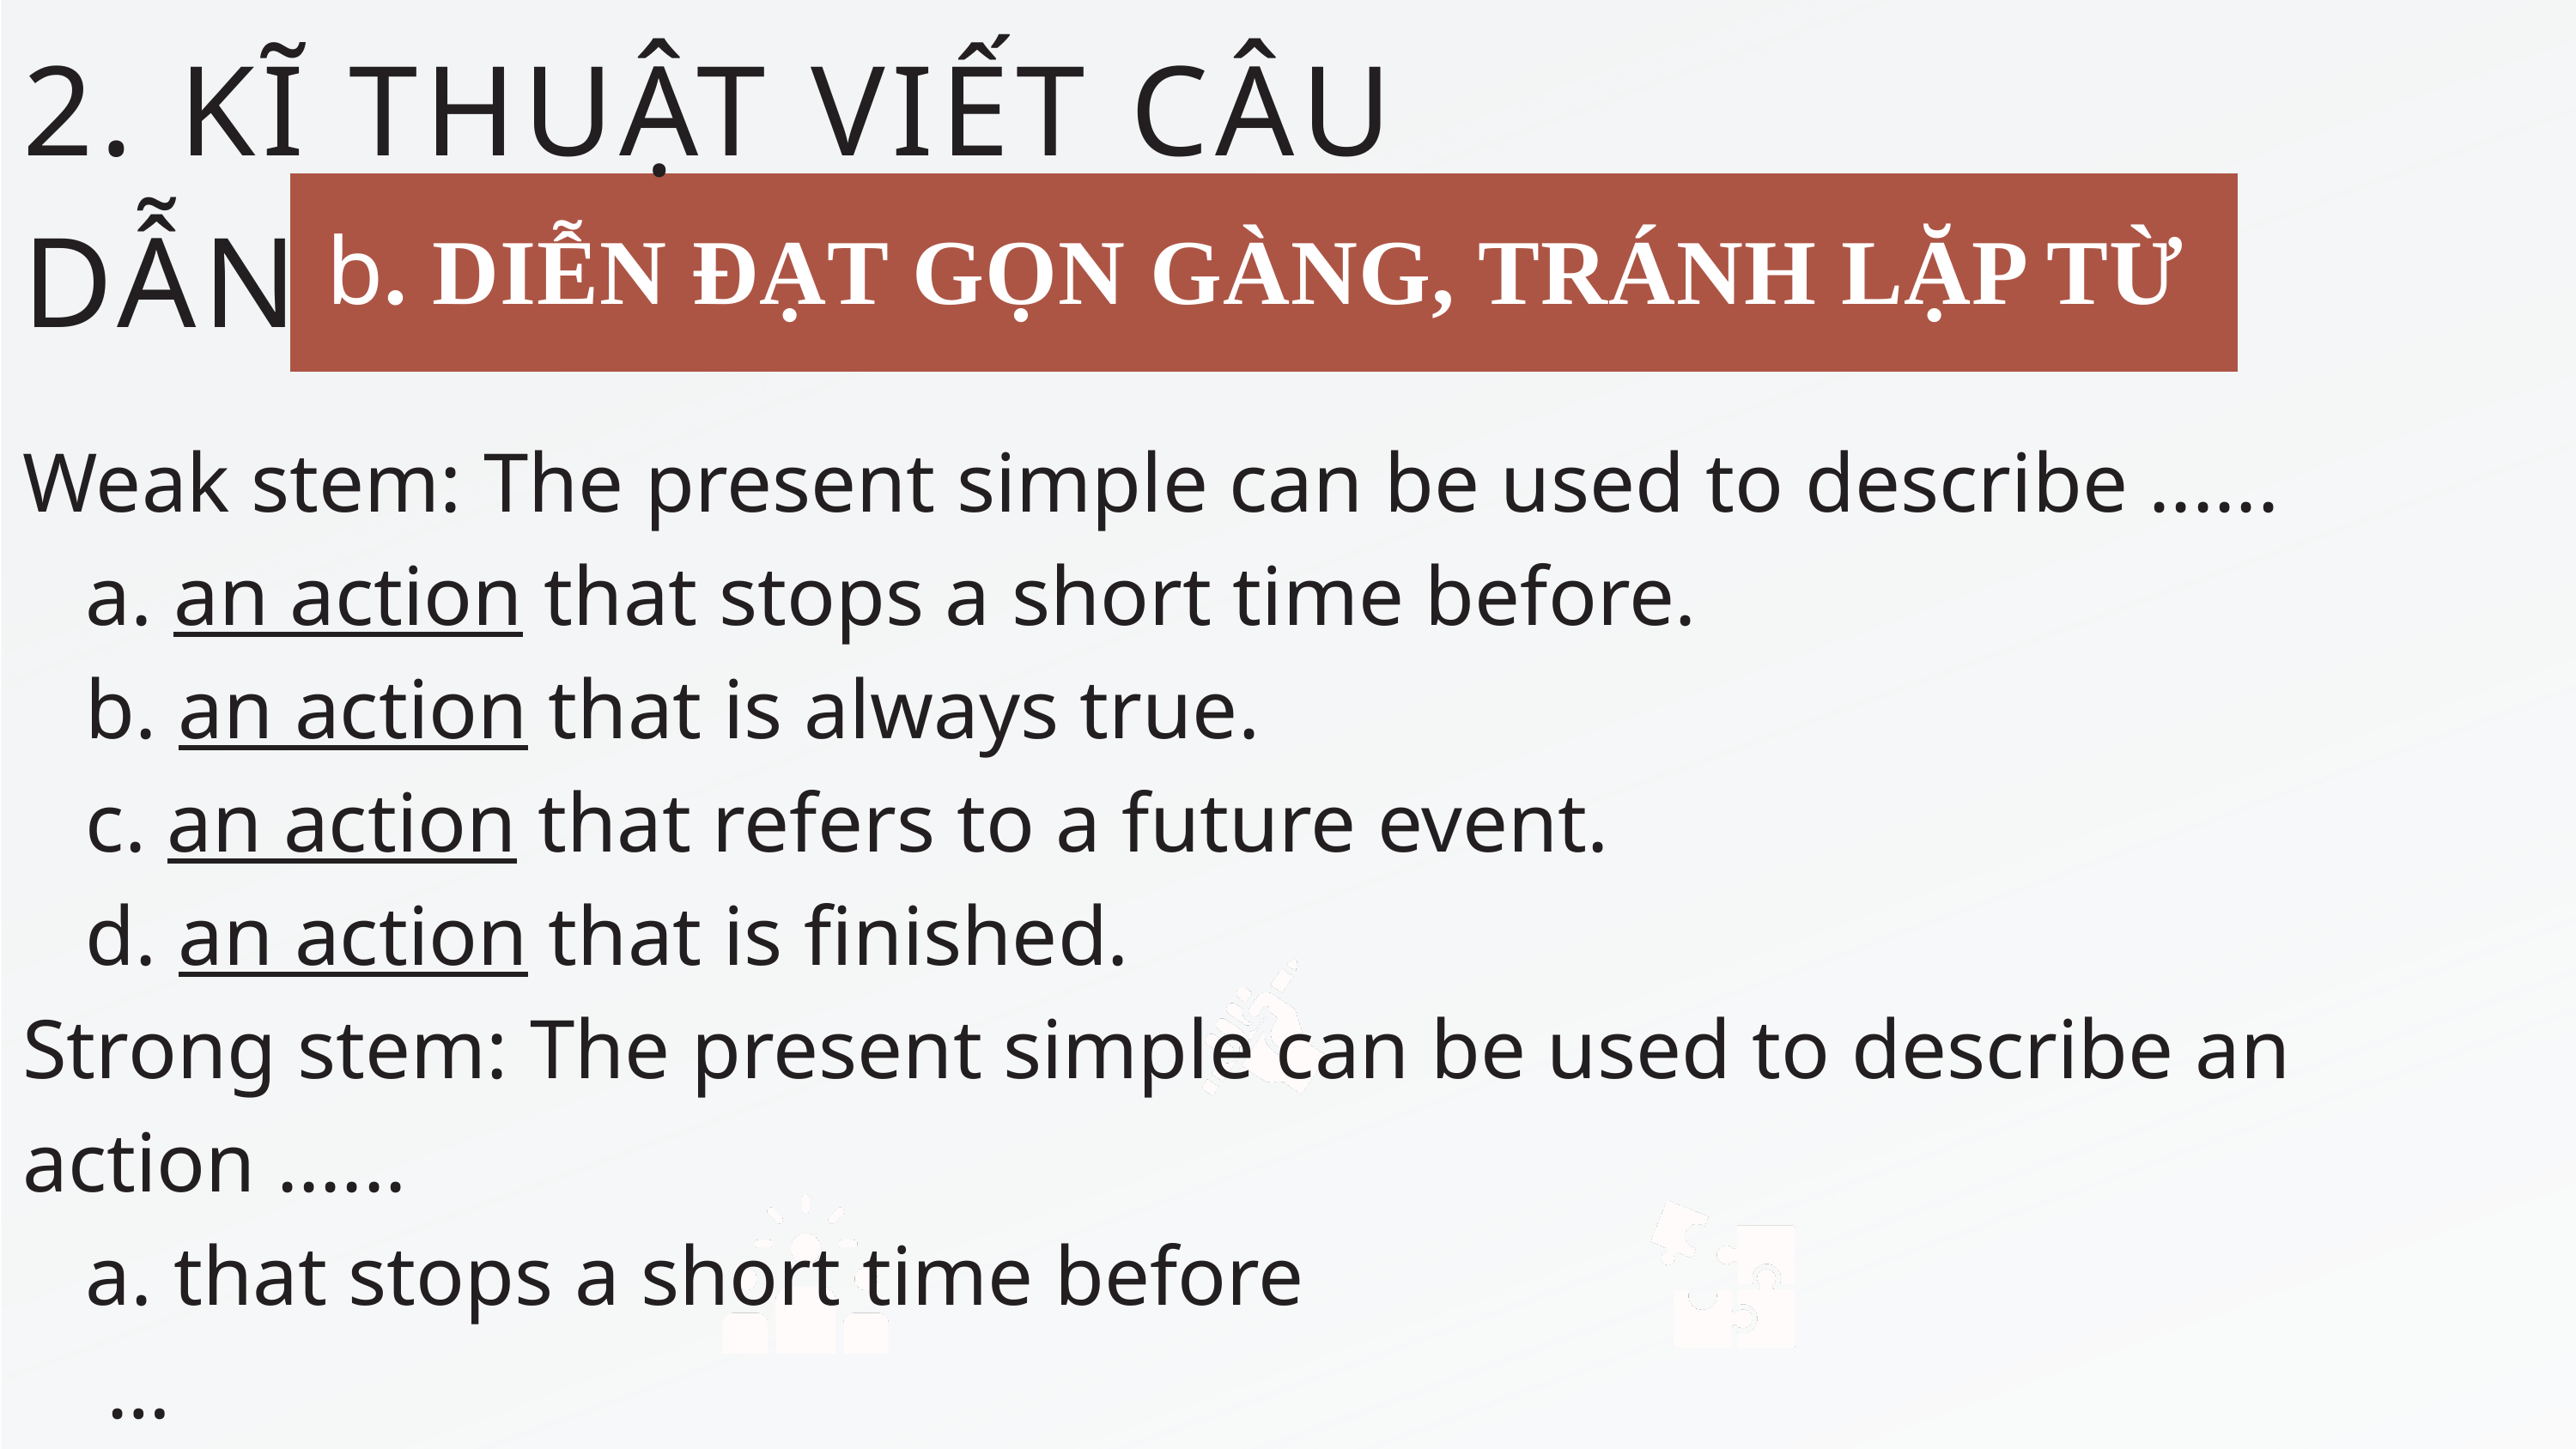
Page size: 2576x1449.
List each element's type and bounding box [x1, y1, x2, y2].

text_box [289, 127, 2239, 391]
picture [0, 0, 2576, 1449]
